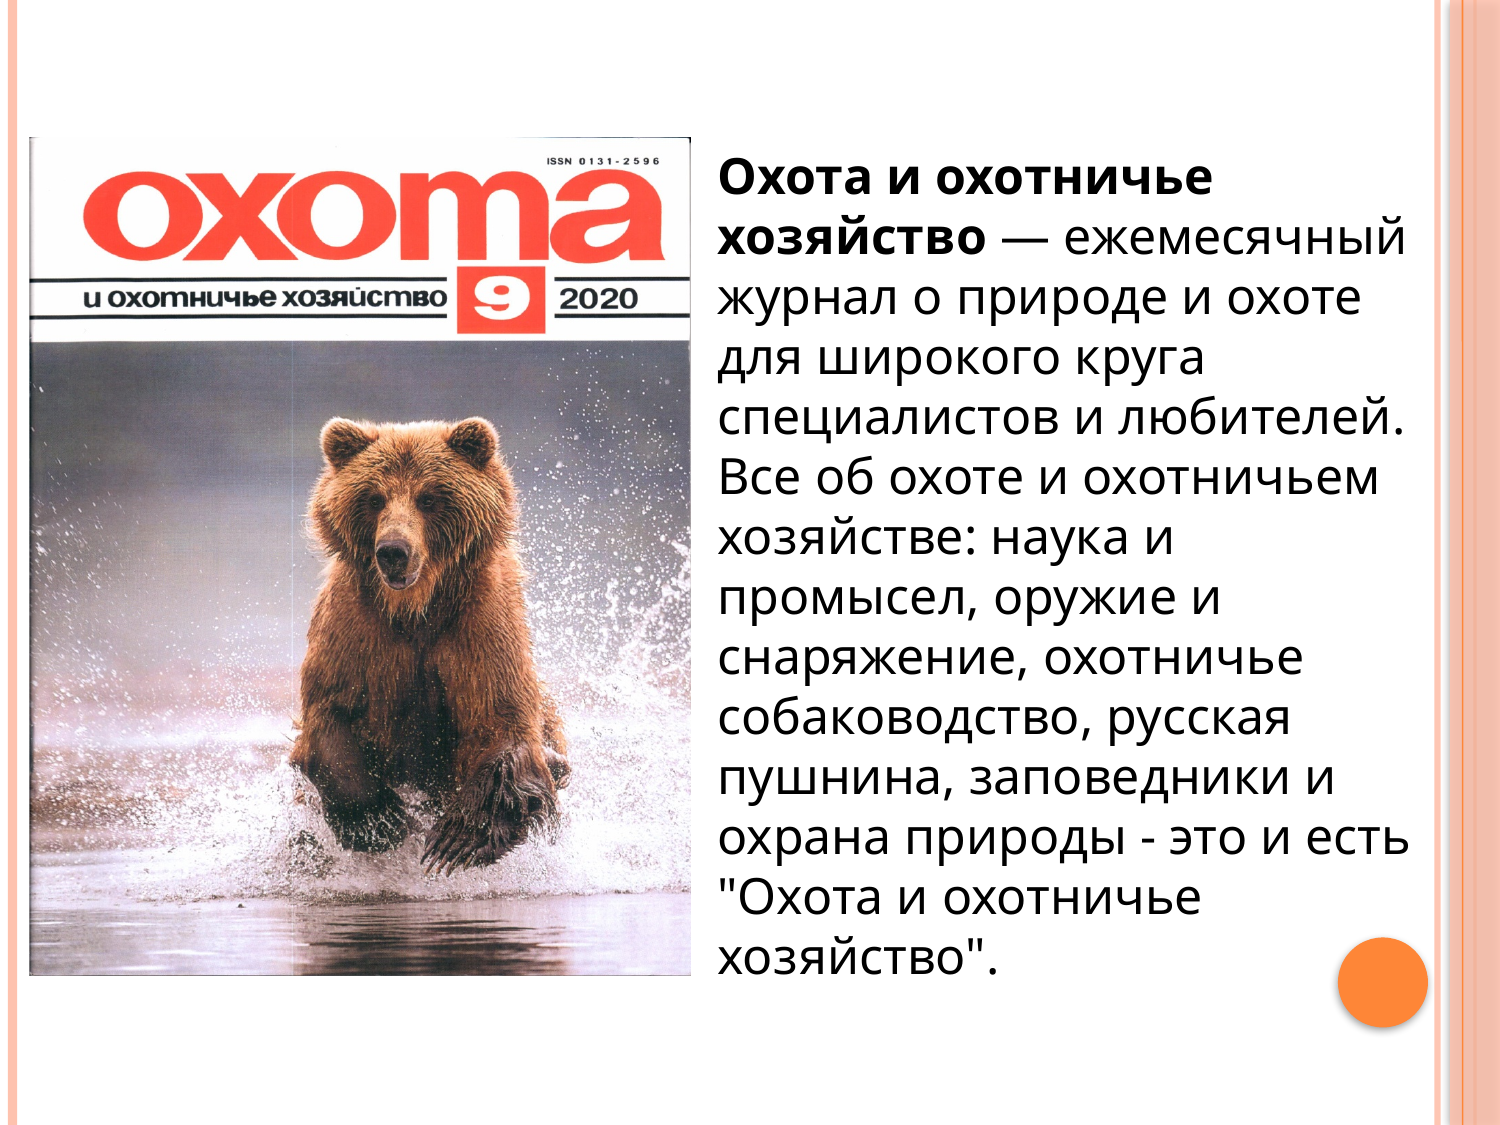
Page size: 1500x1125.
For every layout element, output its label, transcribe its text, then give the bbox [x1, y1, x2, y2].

text_box Охота и охотничье хозяйство — ежемесячный журнал о природе и охоте для широкого круга специалистов и любителей. Все об охоте и охотничьем хозяйстве: наука и промысел, оружие и снаряжение, охотничье собаководство, русская пушнина, заповедники и охрана природы - это и есть "Охота и охотничье хозяйство". [702, 137, 1453, 1112]
picture [28, 136, 692, 977]
